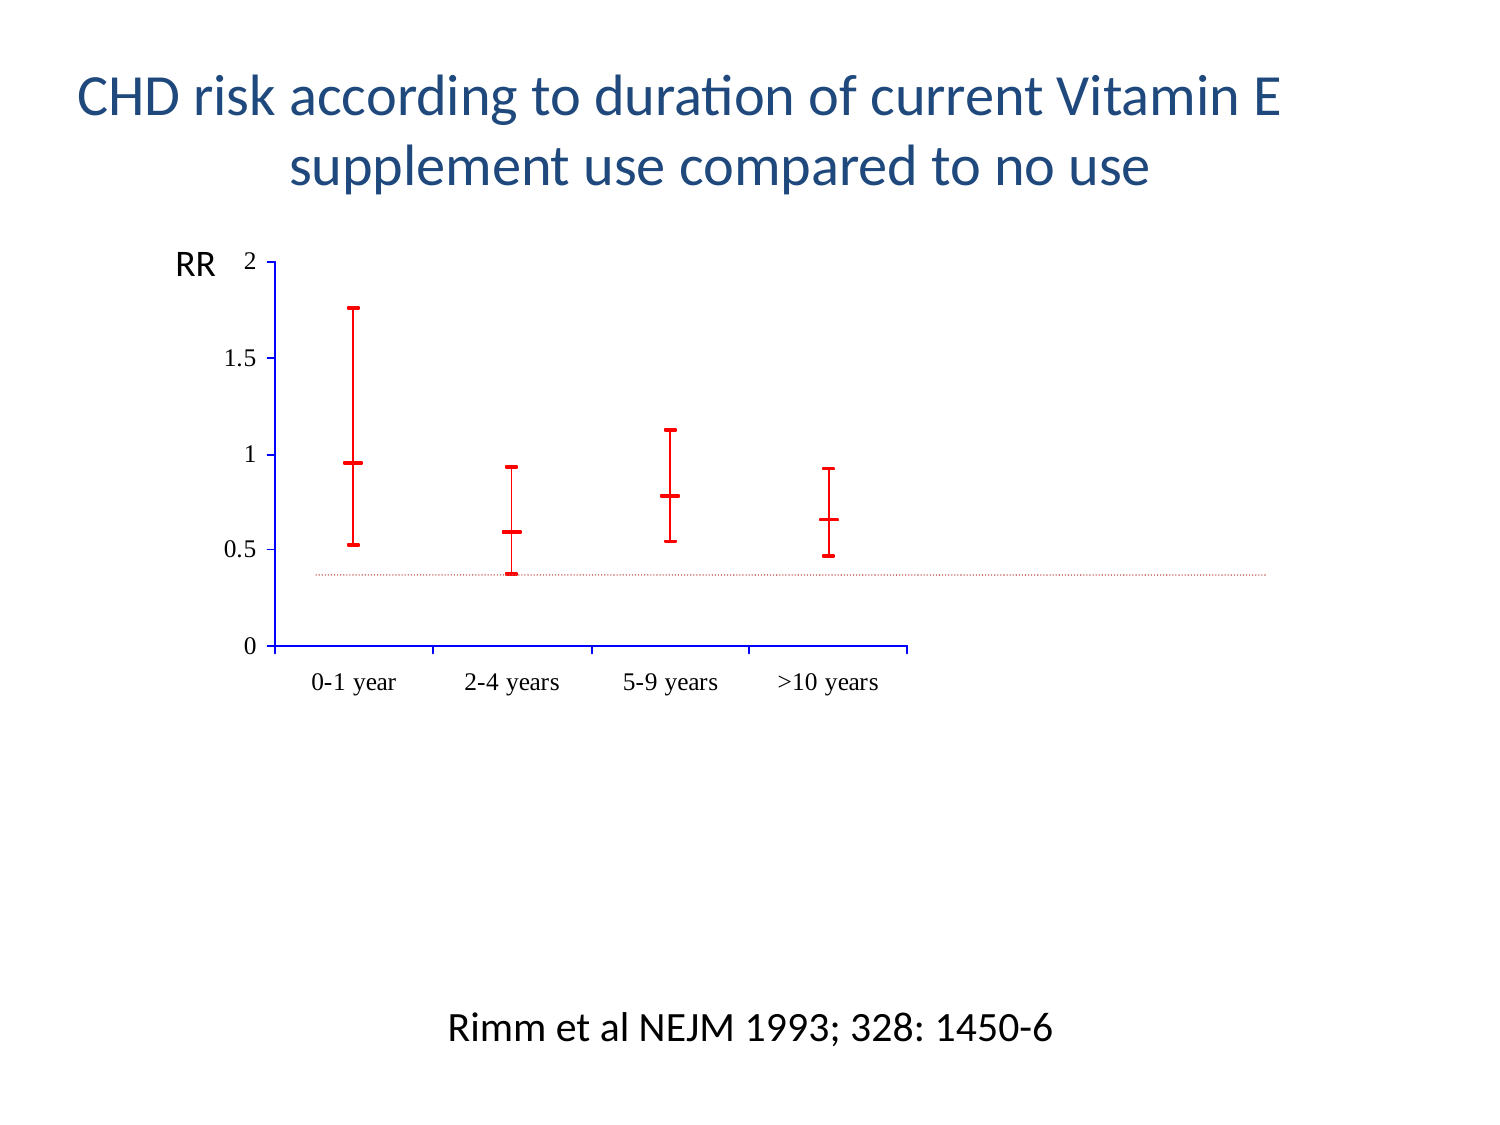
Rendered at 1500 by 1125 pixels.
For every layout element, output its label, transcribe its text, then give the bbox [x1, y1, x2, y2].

text_box Rimm et al NEJM 1993; 328: 1450-6 [432, 1000, 1070, 1057]
text_box CHD risk according to duration of current Vitamin E supplement use compared to no use [62, 49, 1500, 205]
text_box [192, 212, 1306, 992]
text_box RR [160, 231, 187, 292]
